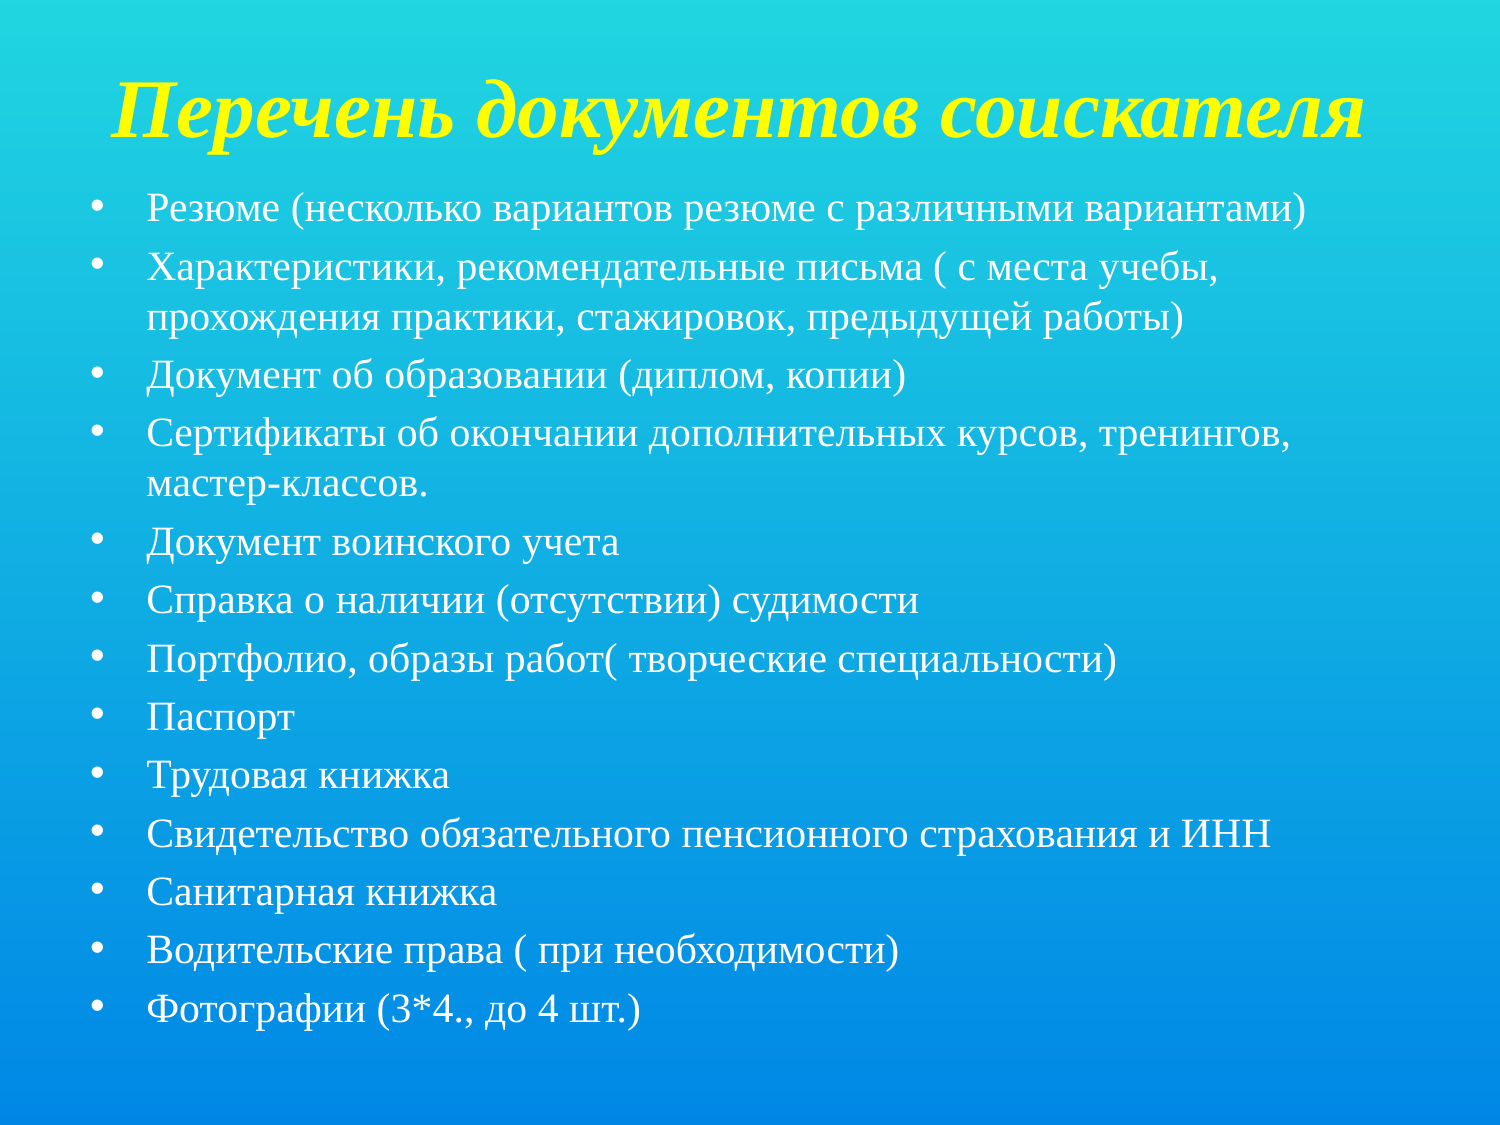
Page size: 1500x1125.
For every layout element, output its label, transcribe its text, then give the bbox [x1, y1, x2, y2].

list Резюме (несколько вариантов резюме с различными вариантами) Характеристики, рекомендательные письма ( с места учебы, прохождения практики, стажировок, предыдущей работы) Документ об образовании (диплом, копии) Сертификаты об окончании дополнительных курсов, тренингов, мастер-классов. Документ воинского учета Справка о наличии (отсутствии) судимости Портфолио, образы работ( творческие специальности) Паспорт Трудовая книжка Свидетельство обязательного пенсионного страхования и ИНН Санитарная книжка Водительские права ( при необходимости) Фотографии (3*4., до 4 шт.) [75, 172, 1425, 1005]
title Перечень документов соискателя [75, 0, 1425, 172]
